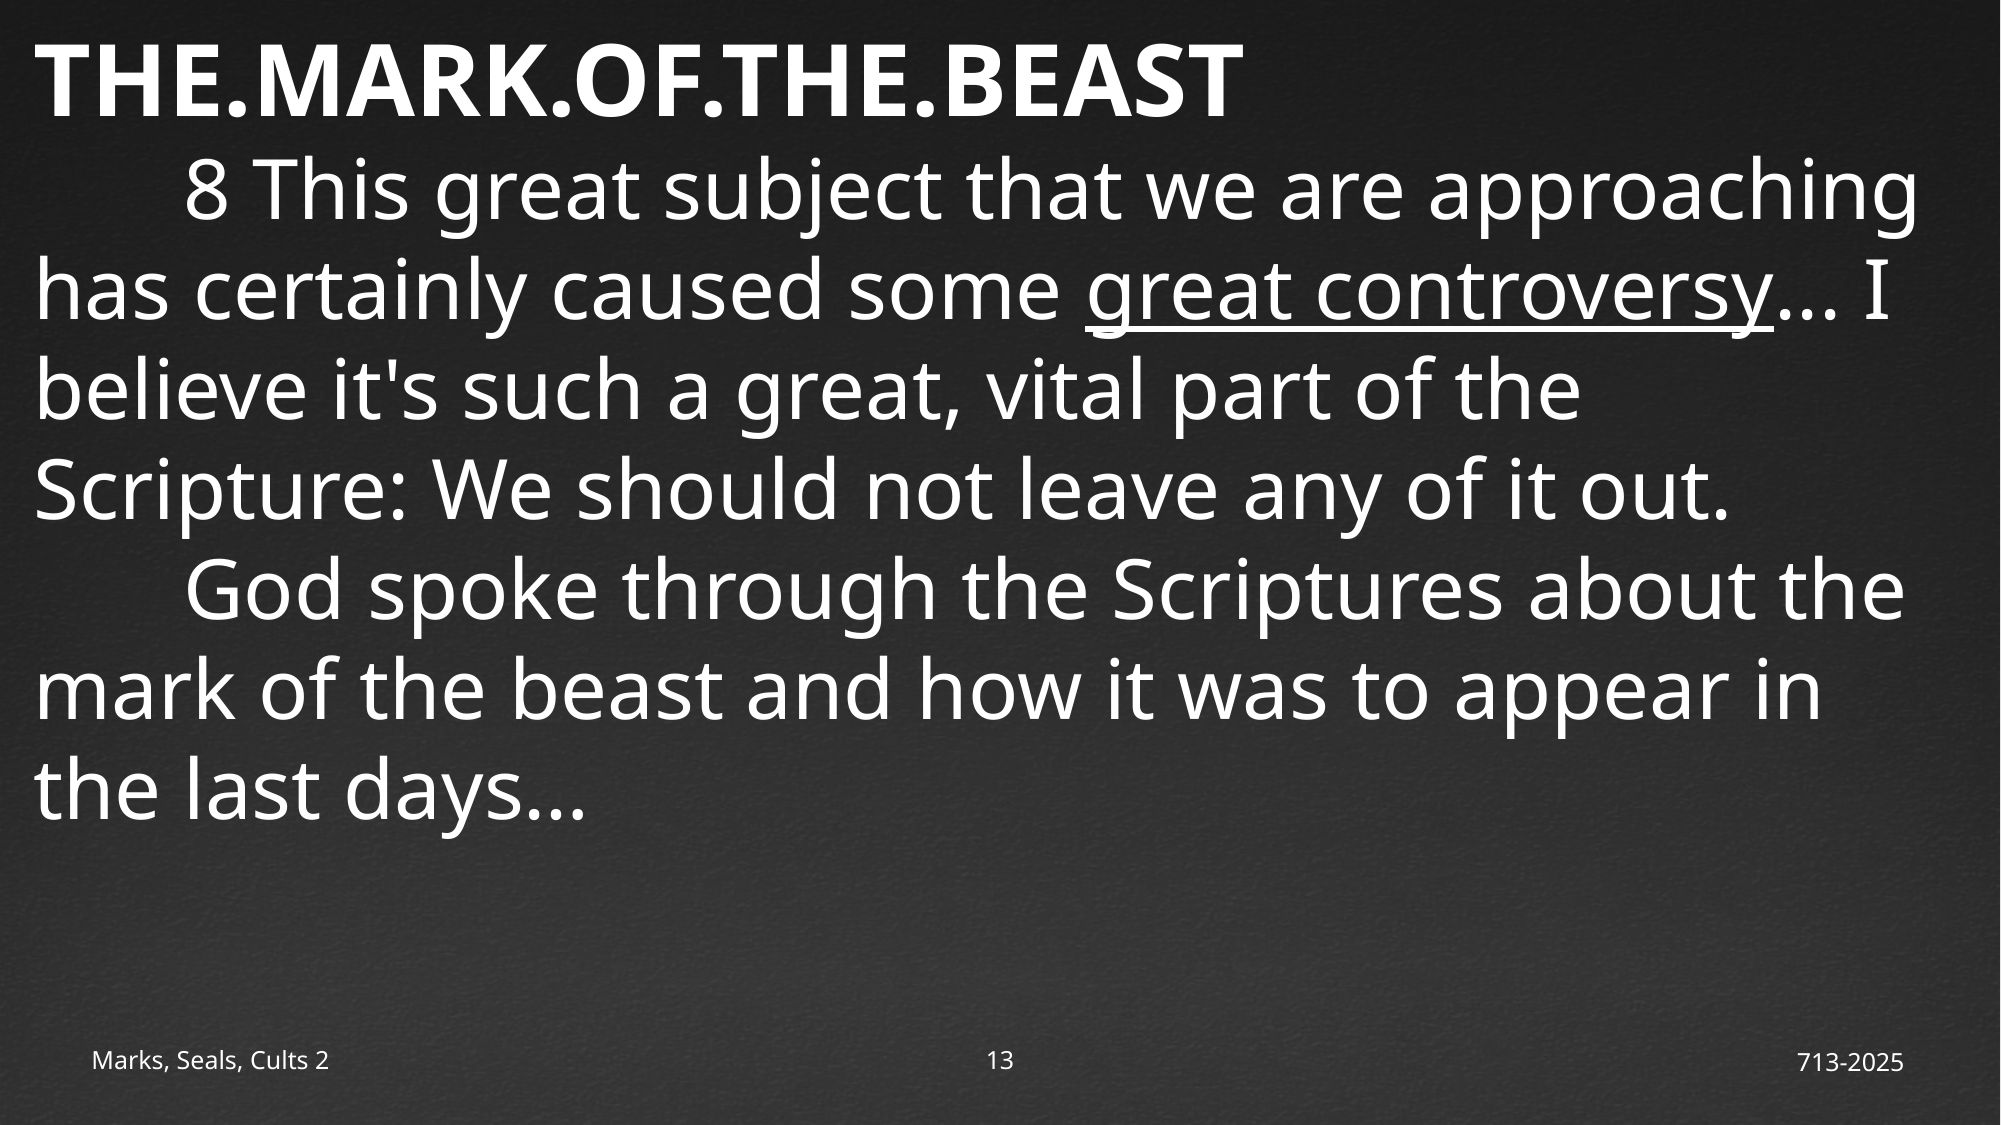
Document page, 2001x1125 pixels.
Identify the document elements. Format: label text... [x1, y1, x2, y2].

slide_number 713-2025 [1400, 1031, 1920, 1092]
text_box THE.MARK.OF.THE.BEAST 8 This great subject that we are approaching has certainly caused some great controversy... I believe it's such a great, vital part of the Scripture: We should not leave any of it out. God spoke through the Scriptures about the mark of the beast and how it was to appear in the last days… [18, 8, 1989, 844]
slide_number 14 [941, 1031, 1059, 1092]
footer Marks, Seals, Cults 2 [76, 1031, 767, 1092]
